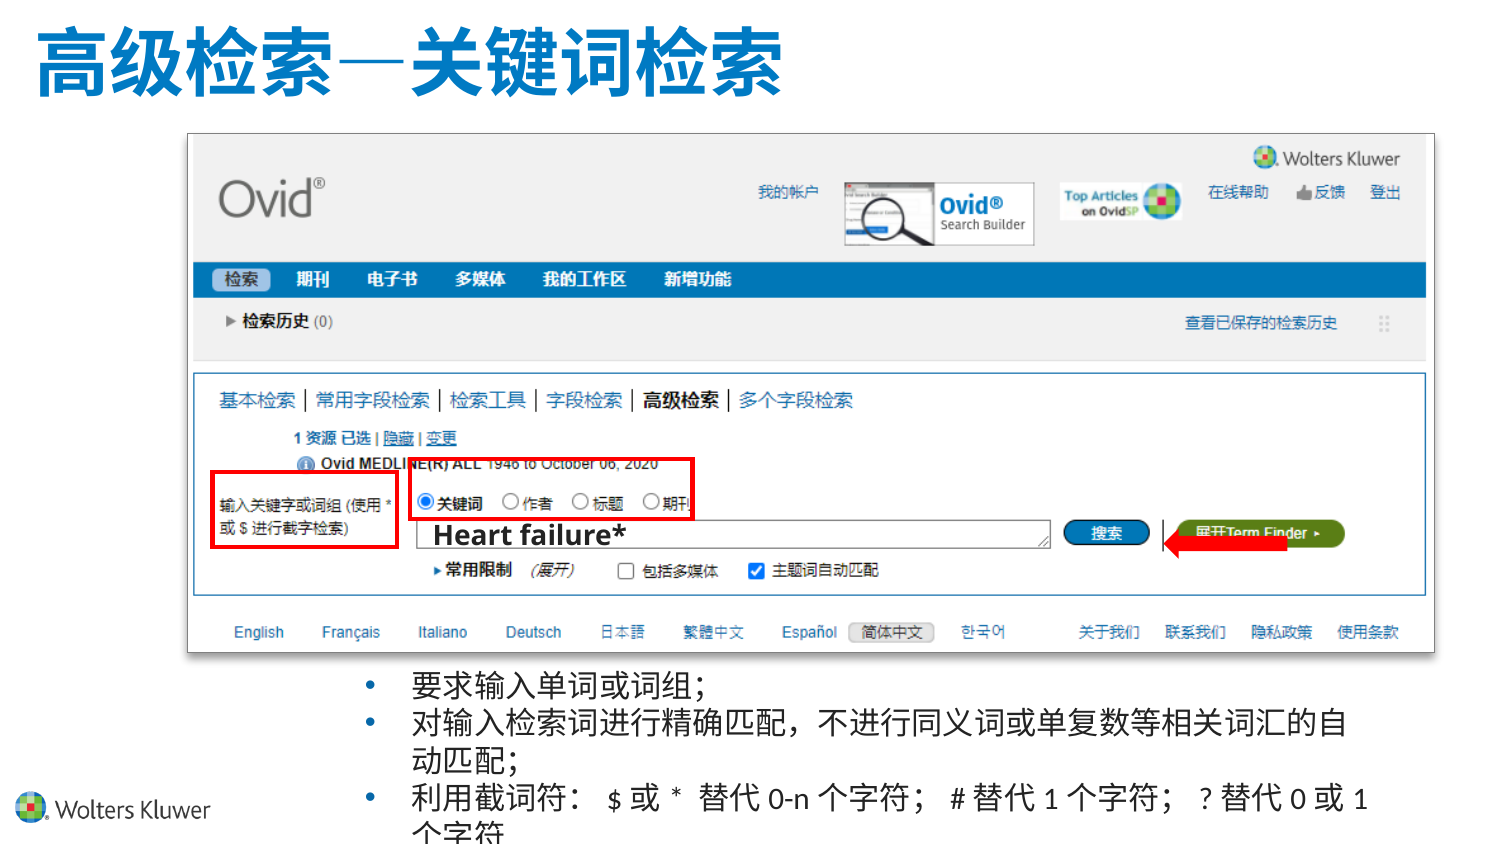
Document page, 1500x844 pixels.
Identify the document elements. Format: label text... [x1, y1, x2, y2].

text_box 要求输入单词或词组； 对输入检索词进行精确匹配，不进行同义词或单复数等相关词汇的自动匹配； 利用截词符：$或* 替代0-n个字符；#替代1个字符；?替代0或1个字符 [350, 661, 1395, 844]
picture [187, 133, 1435, 654]
title 高级检索—关键词检索 [19, 2, 1084, 118]
picture [0, 776, 225, 838]
